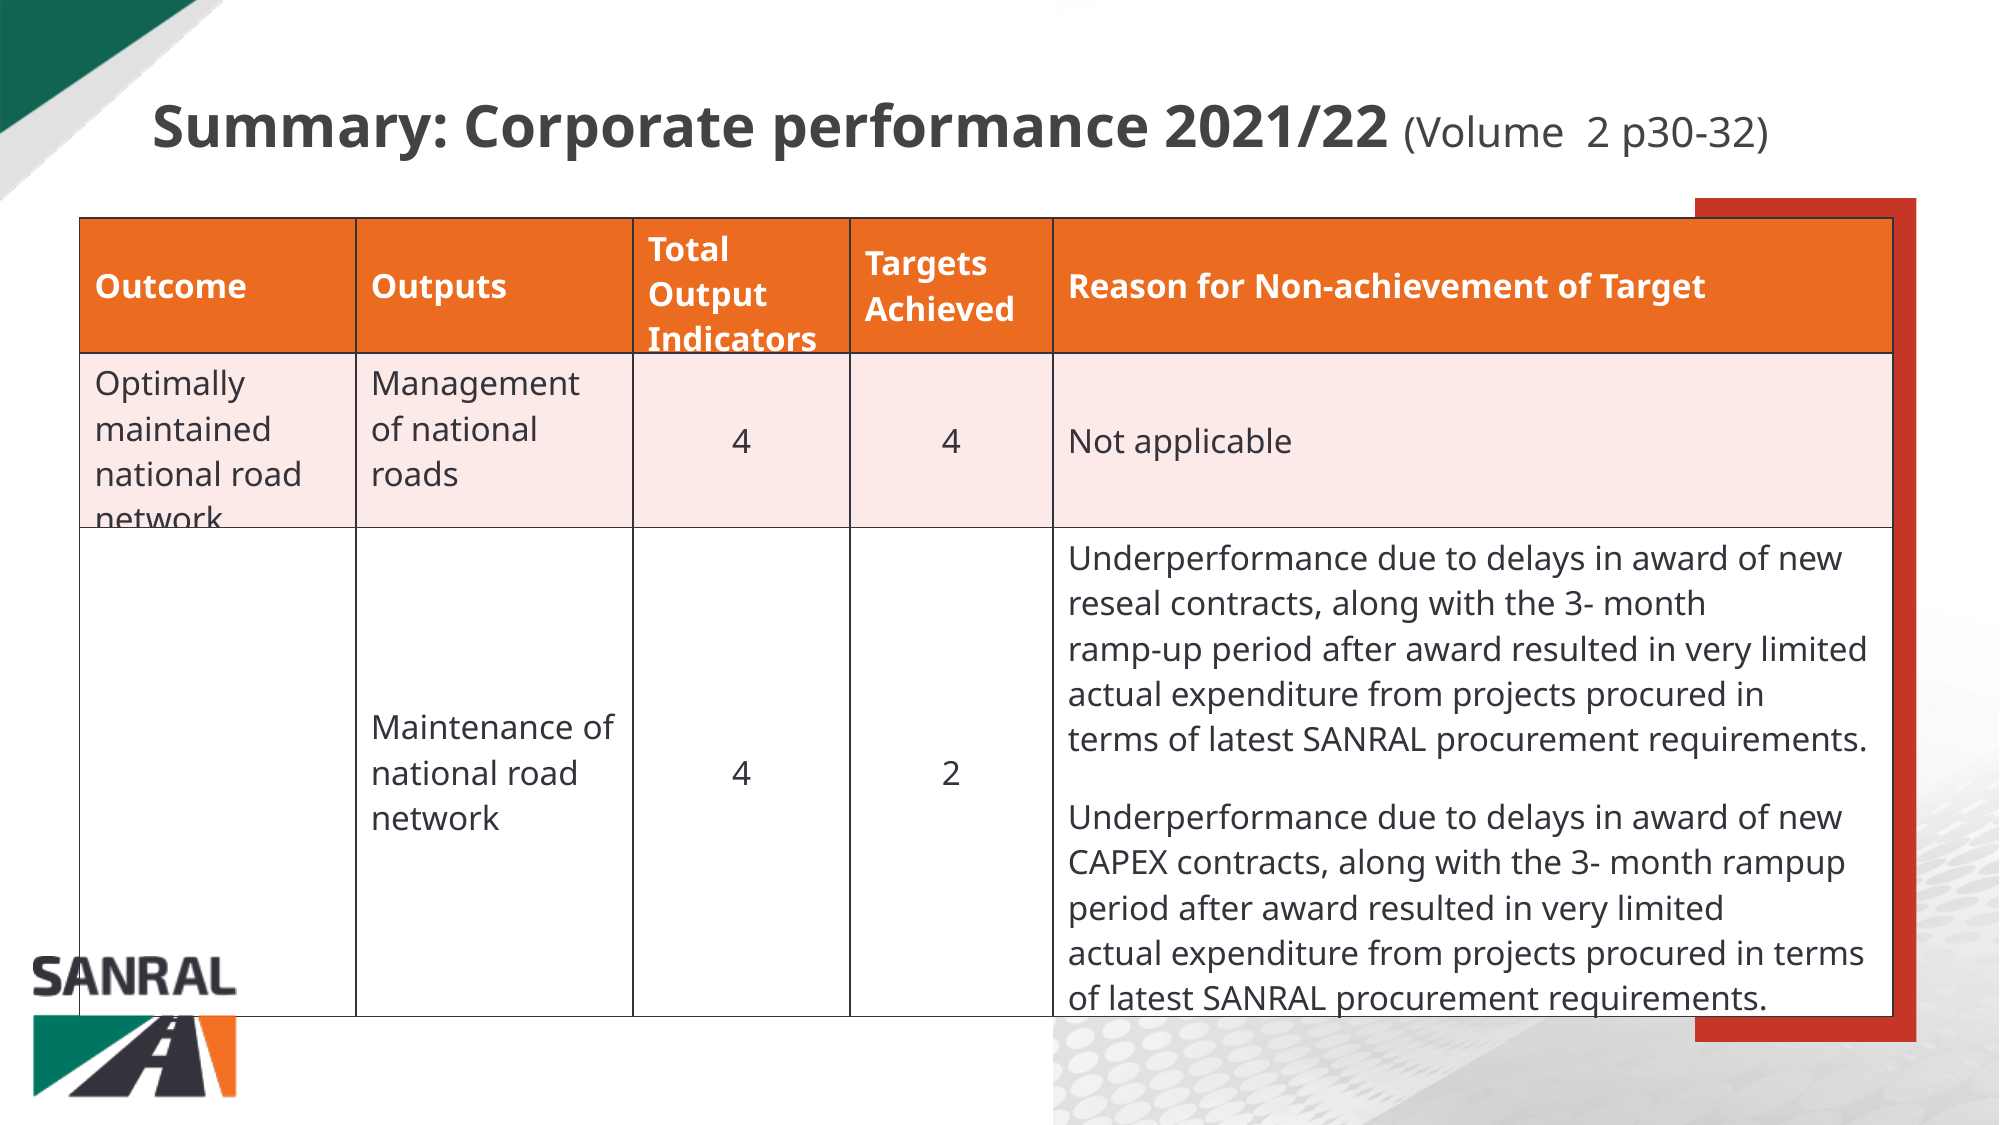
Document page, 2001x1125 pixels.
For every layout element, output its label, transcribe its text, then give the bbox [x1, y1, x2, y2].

table_header Outputs [357, 219, 632, 352]
table_cell Optimally maintained national road network [80, 354, 355, 527]
table_cell Management of national roads [357, 354, 632, 527]
table_cell 4 [634, 354, 849, 527]
table_cell 2 [851, 528, 1047, 1016]
table_cell 4 [851, 354, 1047, 527]
table_cell Maintenance of national road network [357, 528, 632, 1016]
table_header Targets Achieved [851, 219, 1047, 352]
picture [0, 0, 225, 201]
picture [33, 955, 237, 1102]
picture [1052, 0, 1999, 1125]
table_cell [80, 528, 355, 1016]
table_cell 4 [634, 528, 849, 1016]
title Summary: Corporate performance 2021/22 (Volume 2 p30-32) [137, 26, 1047, 217]
table_header Outcome [80, 219, 355, 352]
table_header Total Output Indicators [634, 219, 849, 352]
